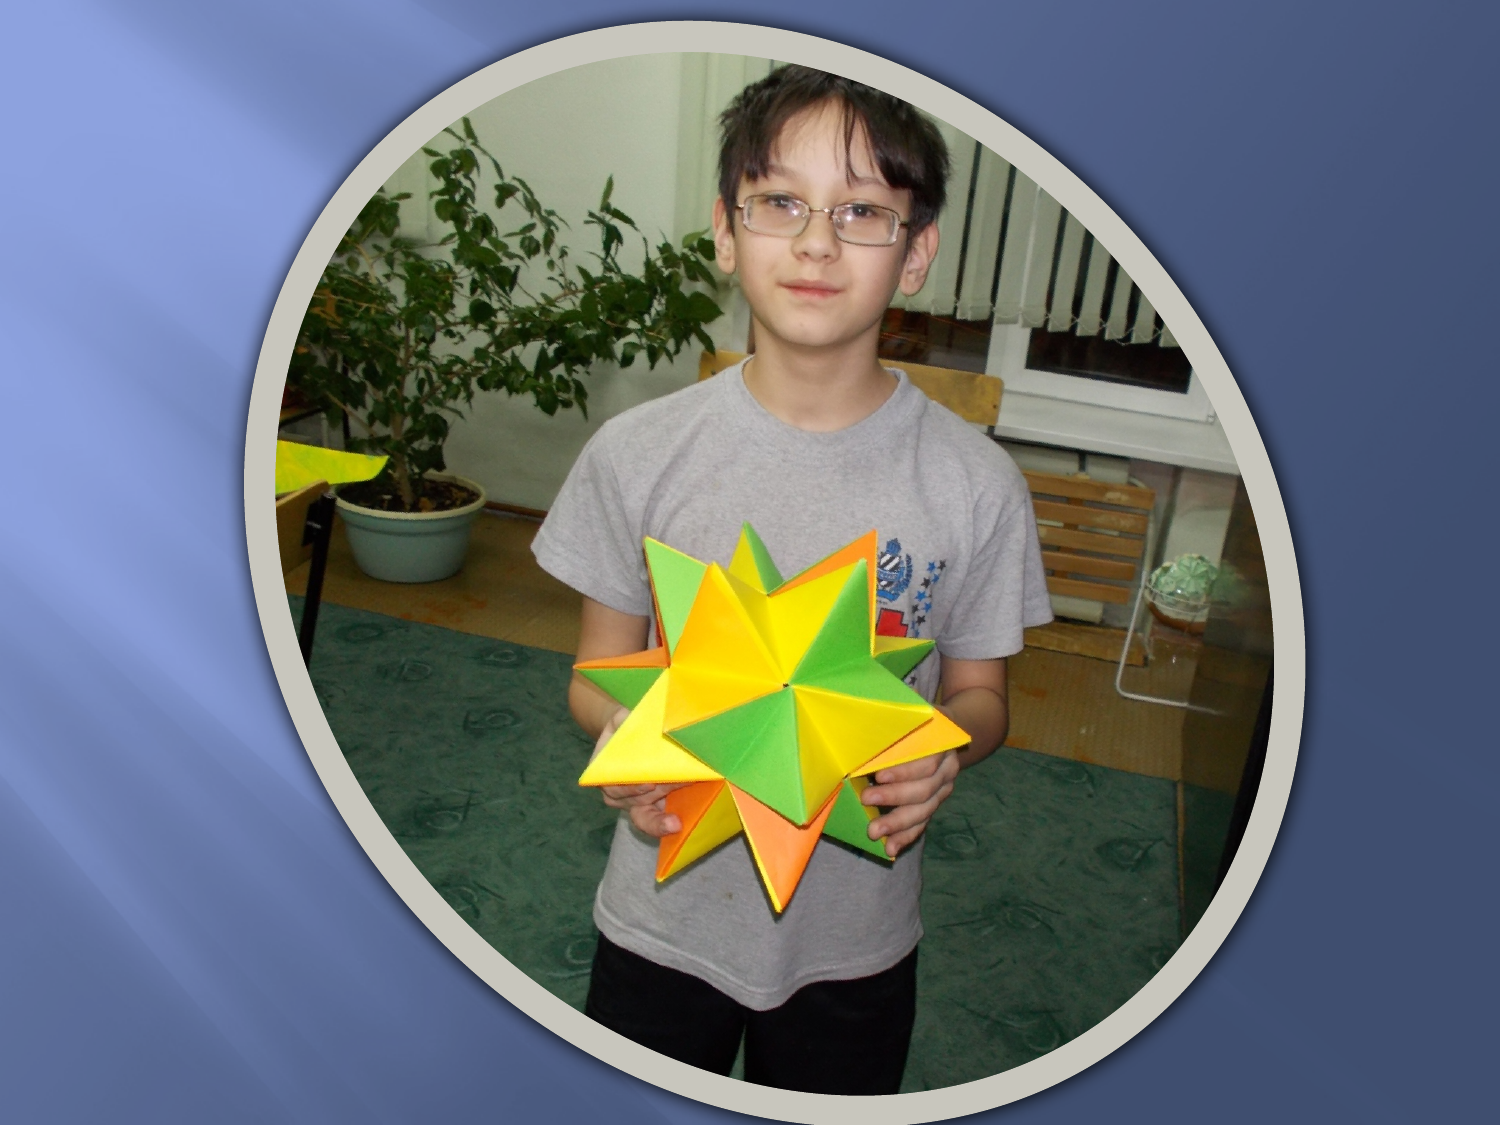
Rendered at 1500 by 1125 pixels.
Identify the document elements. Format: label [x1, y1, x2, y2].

picture [204, 52, 1345, 1095]
